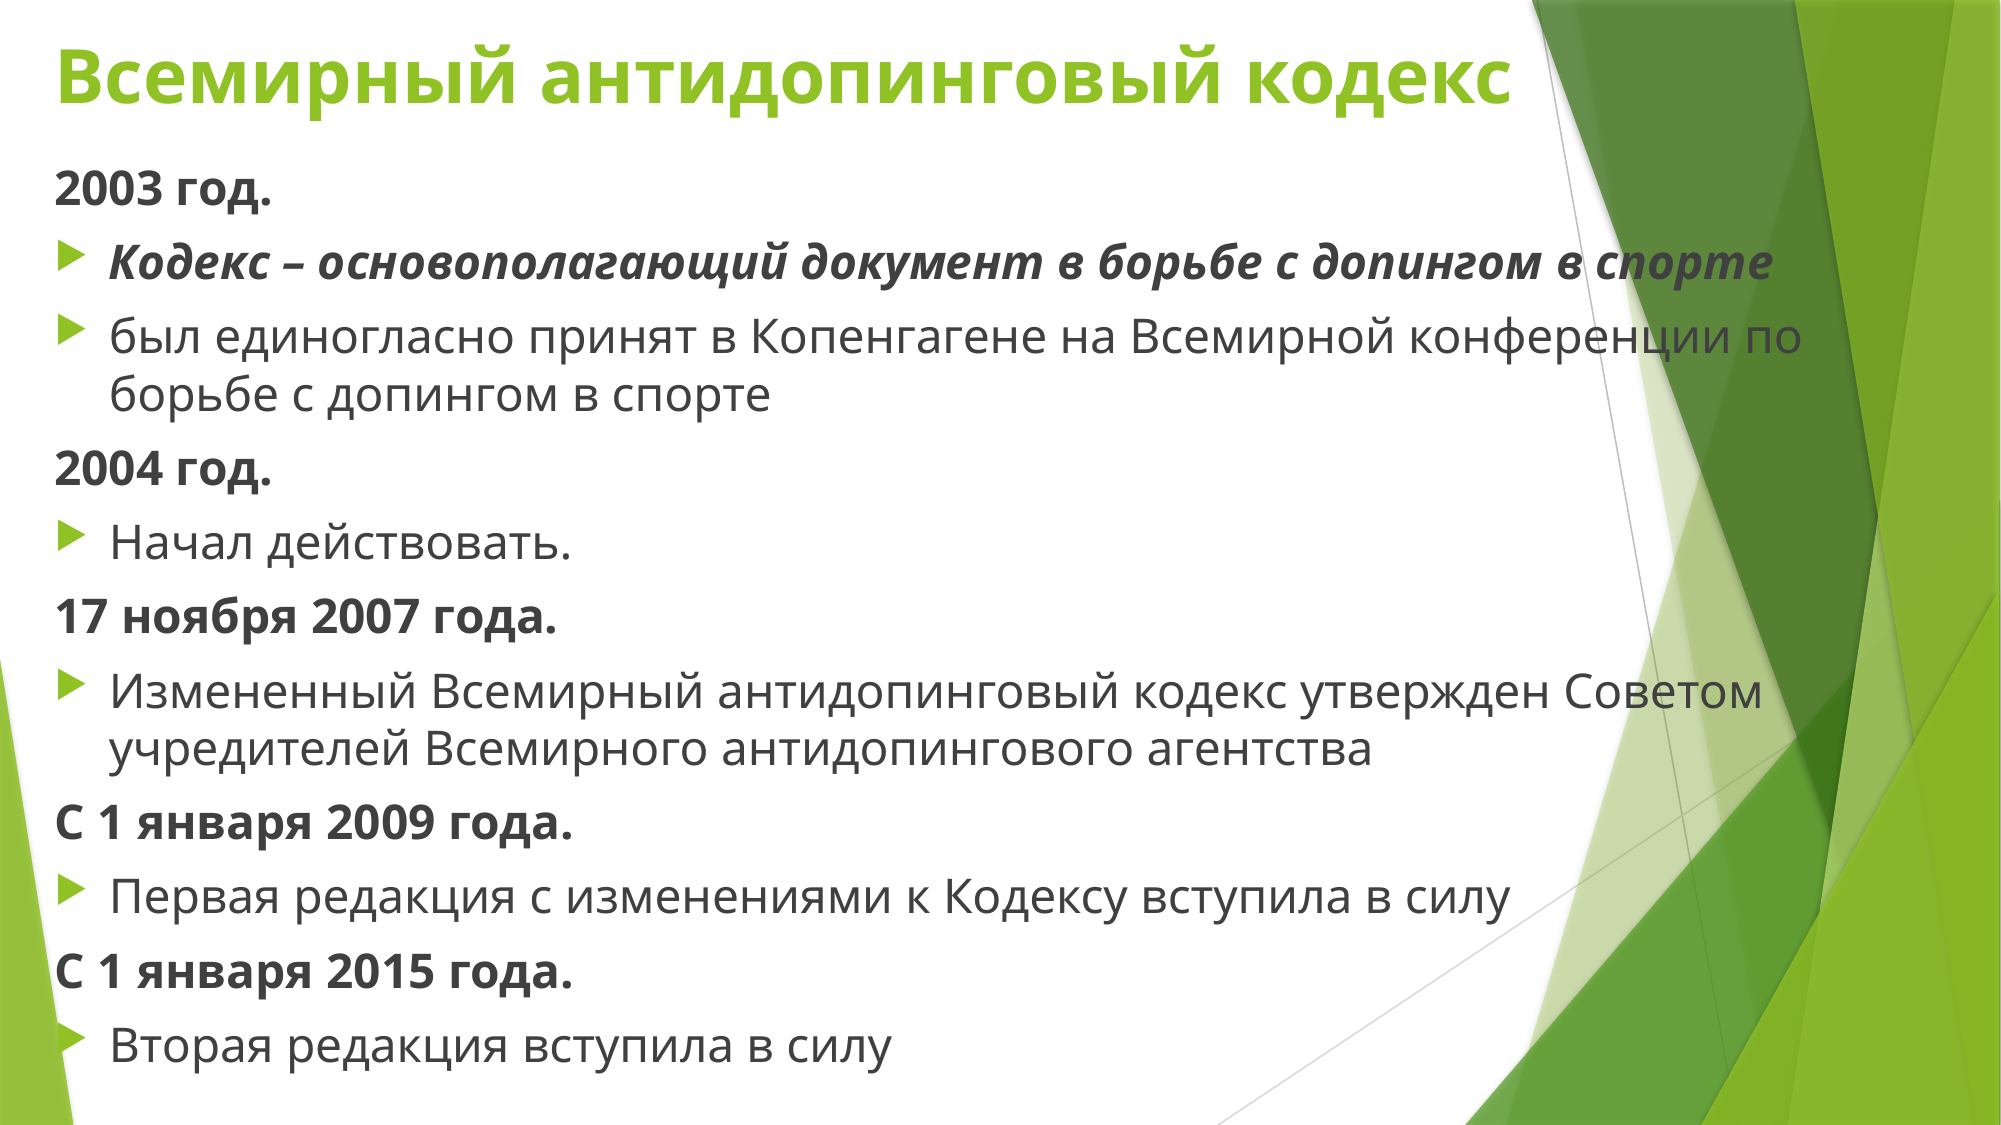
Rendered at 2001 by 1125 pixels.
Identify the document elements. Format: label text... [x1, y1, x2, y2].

list 2003 год. Кодекс – основополагающий документ в борьбе с допингом в спорте был единогласно принят в Копенгагене на Всемирной конференции по борьбе с допингом в спорте 2004 год. Начал действовать. 17 ноября 2007 года. Измененный Всемирный антидопинговый кодекс утвержден Советом учредителей Всемирного антидопингового агентства С 1 января 2009 года. Первая редакция с изменениями к Кодексу вступила в силу С 1 января 2015 года. Вторая редакция вступила в силу [39, 149, 1884, 1090]
title Всемирный антидопинговый кодекс [39, 20, 1786, 149]
